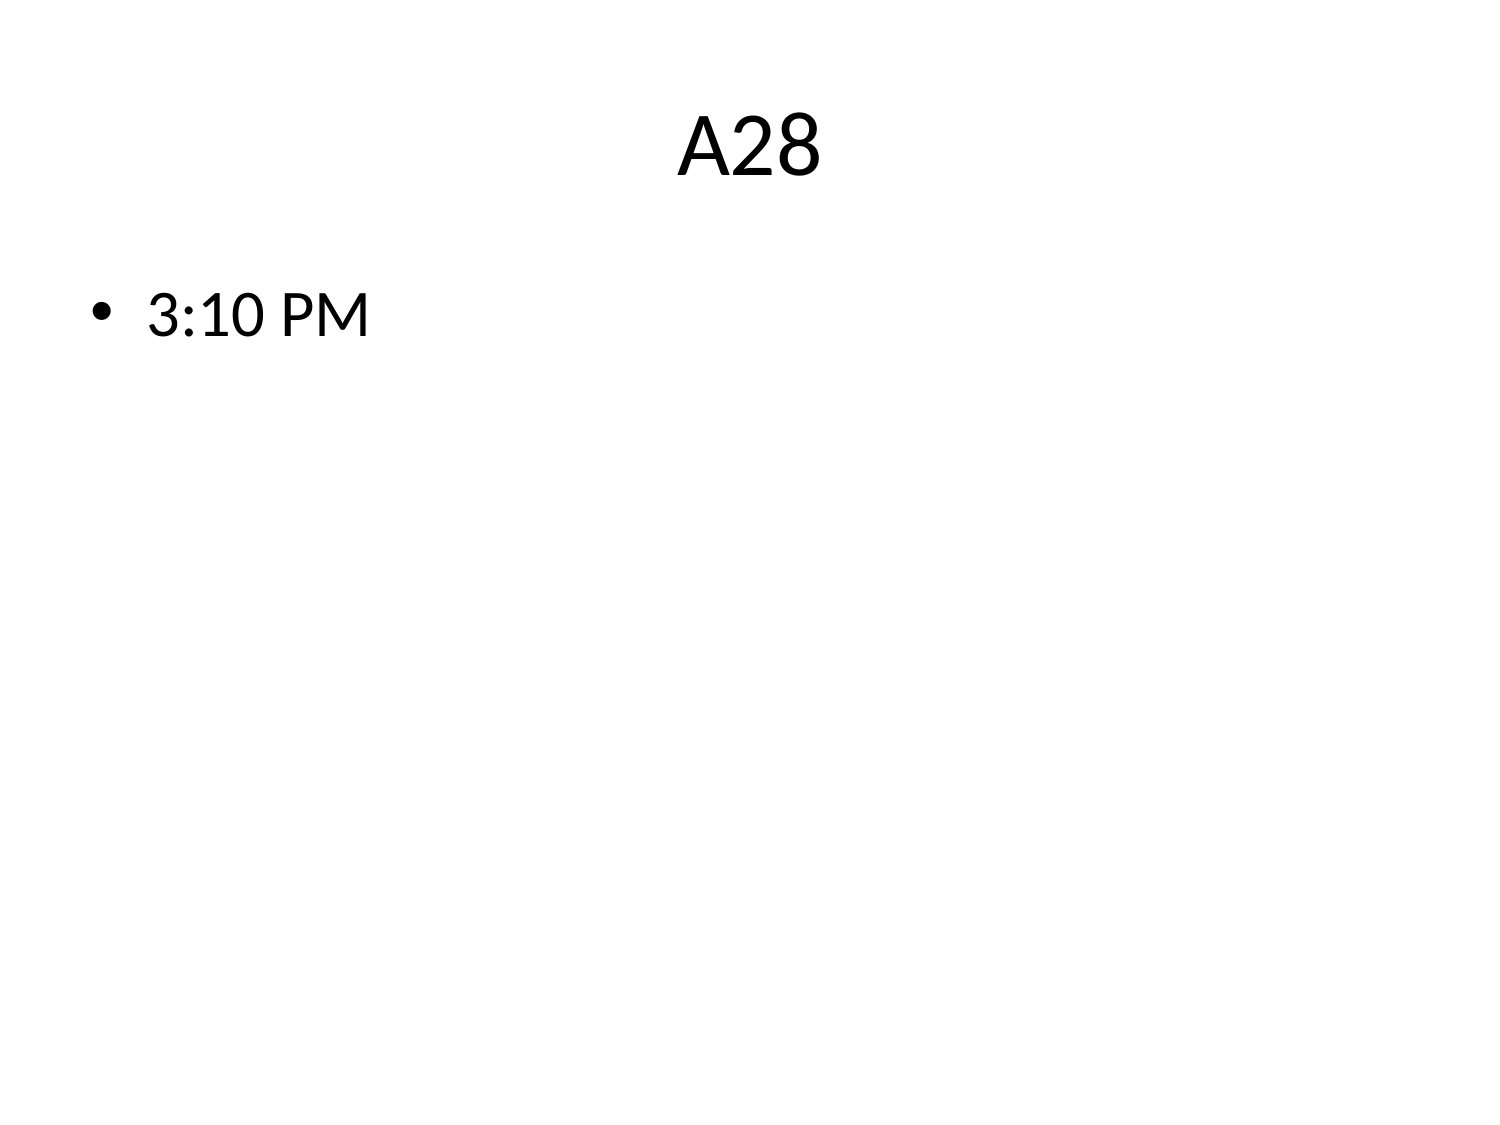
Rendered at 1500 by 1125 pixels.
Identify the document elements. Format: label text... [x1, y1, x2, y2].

title A28 [75, 45, 1425, 233]
list 3:10 PM [75, 262, 1425, 1005]
